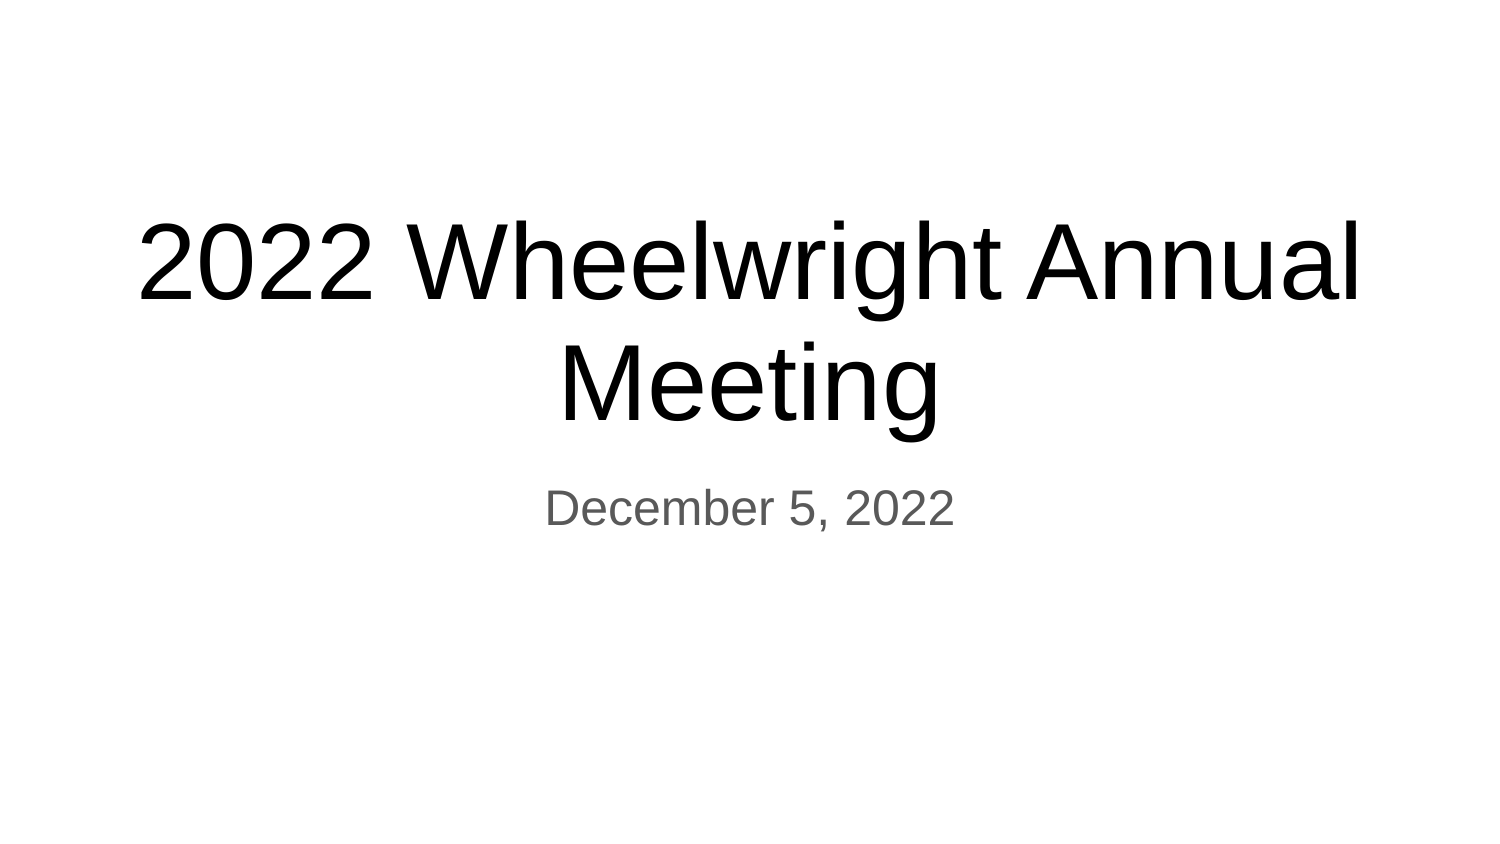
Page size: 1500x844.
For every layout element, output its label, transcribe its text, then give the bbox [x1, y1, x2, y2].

title 2022 Wheelwright Annual Meeting [51, 122, 1449, 459]
subtitle December 5, 2022 [51, 464, 1449, 595]
